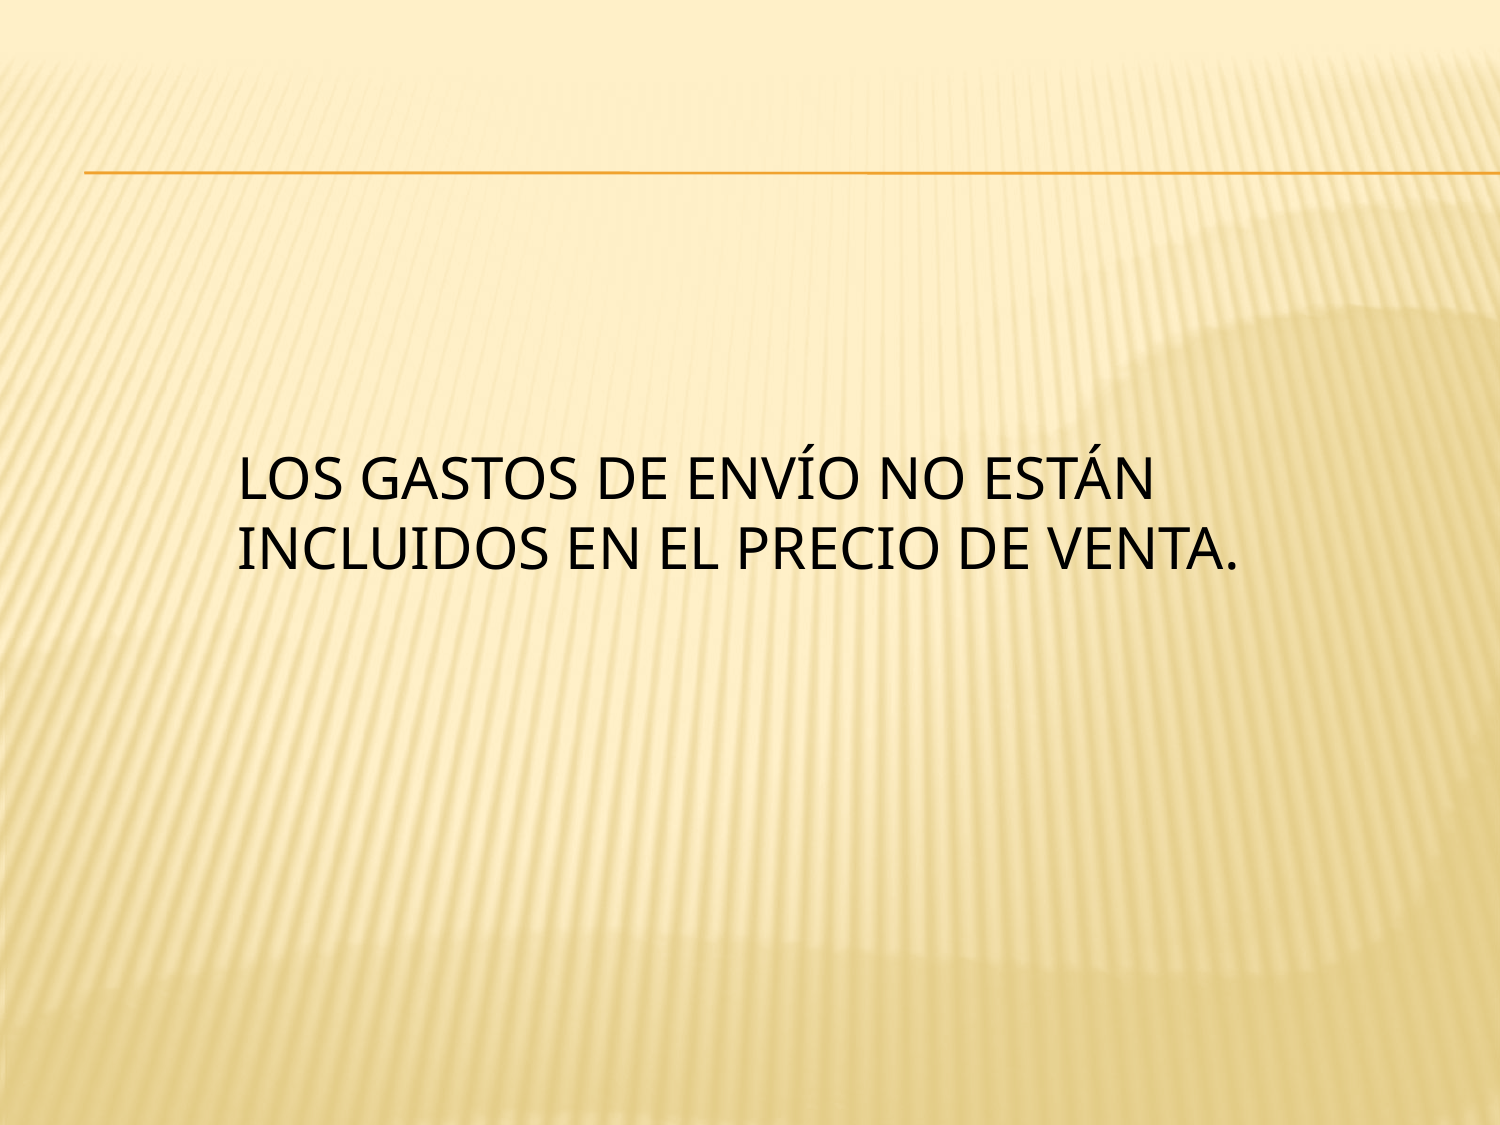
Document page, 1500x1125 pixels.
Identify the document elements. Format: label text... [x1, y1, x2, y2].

text_box LOS GASTOS DE ENVÍO NO ESTÁN INCLUIDOS EN EL PRECIO DE VENTA. [222, 433, 1372, 589]
